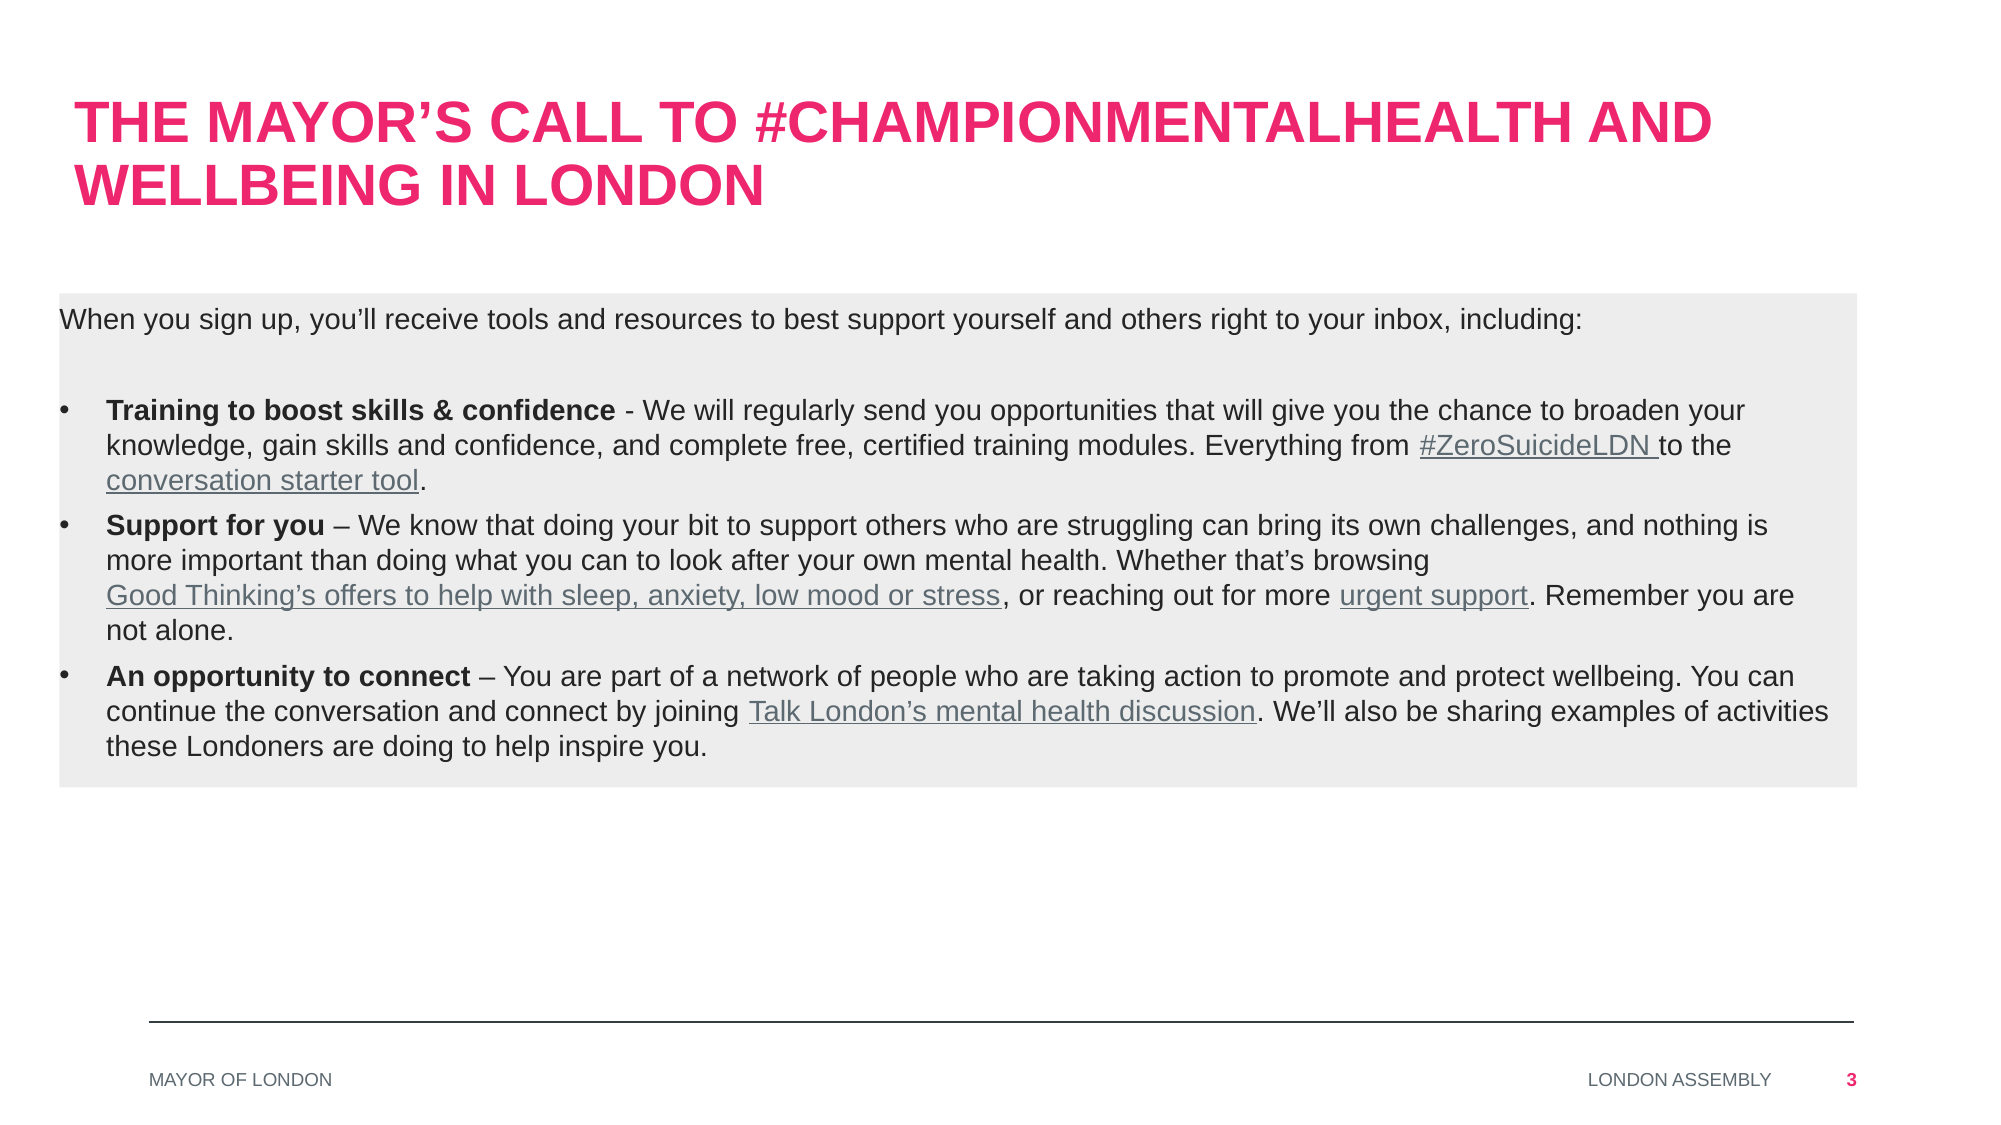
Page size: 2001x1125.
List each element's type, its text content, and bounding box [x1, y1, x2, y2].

text_box The Mayor’s call to #ChampionMentalHealth and wellbeing in London [59, 84, 1941, 235]
text_box When you sign up, you’ll receive tools and resources to best support yourself and others right to your inbox, including: Training to boost skills & confidence - We will regularly send you opportunities that will give you the chance to broaden your knowledge, gain skills and confidence, and complete free, certified training modules. Everything from #ZeroSuicideLDN to the conversation starter tool. Support for you – We know that doing your bit to support others who are struggling can bring its own challenges, and nothing is more important than doing what you can to look after your own mental health. Whether that’s browsing Good Thinking’s offers to help with sleep, anxiety, low mood or stress, or reaching out for more urgent support. Remember you are not alone. An opportunity to connect – You are part of a network of people who are taking action to promote and protect wellbeing. You can continue the conversation and connect by joining Talk London’s mental health discussion. We’ll also be sharing examples of activities these Londoners are doing to help inspire you. [59, 293, 1858, 788]
